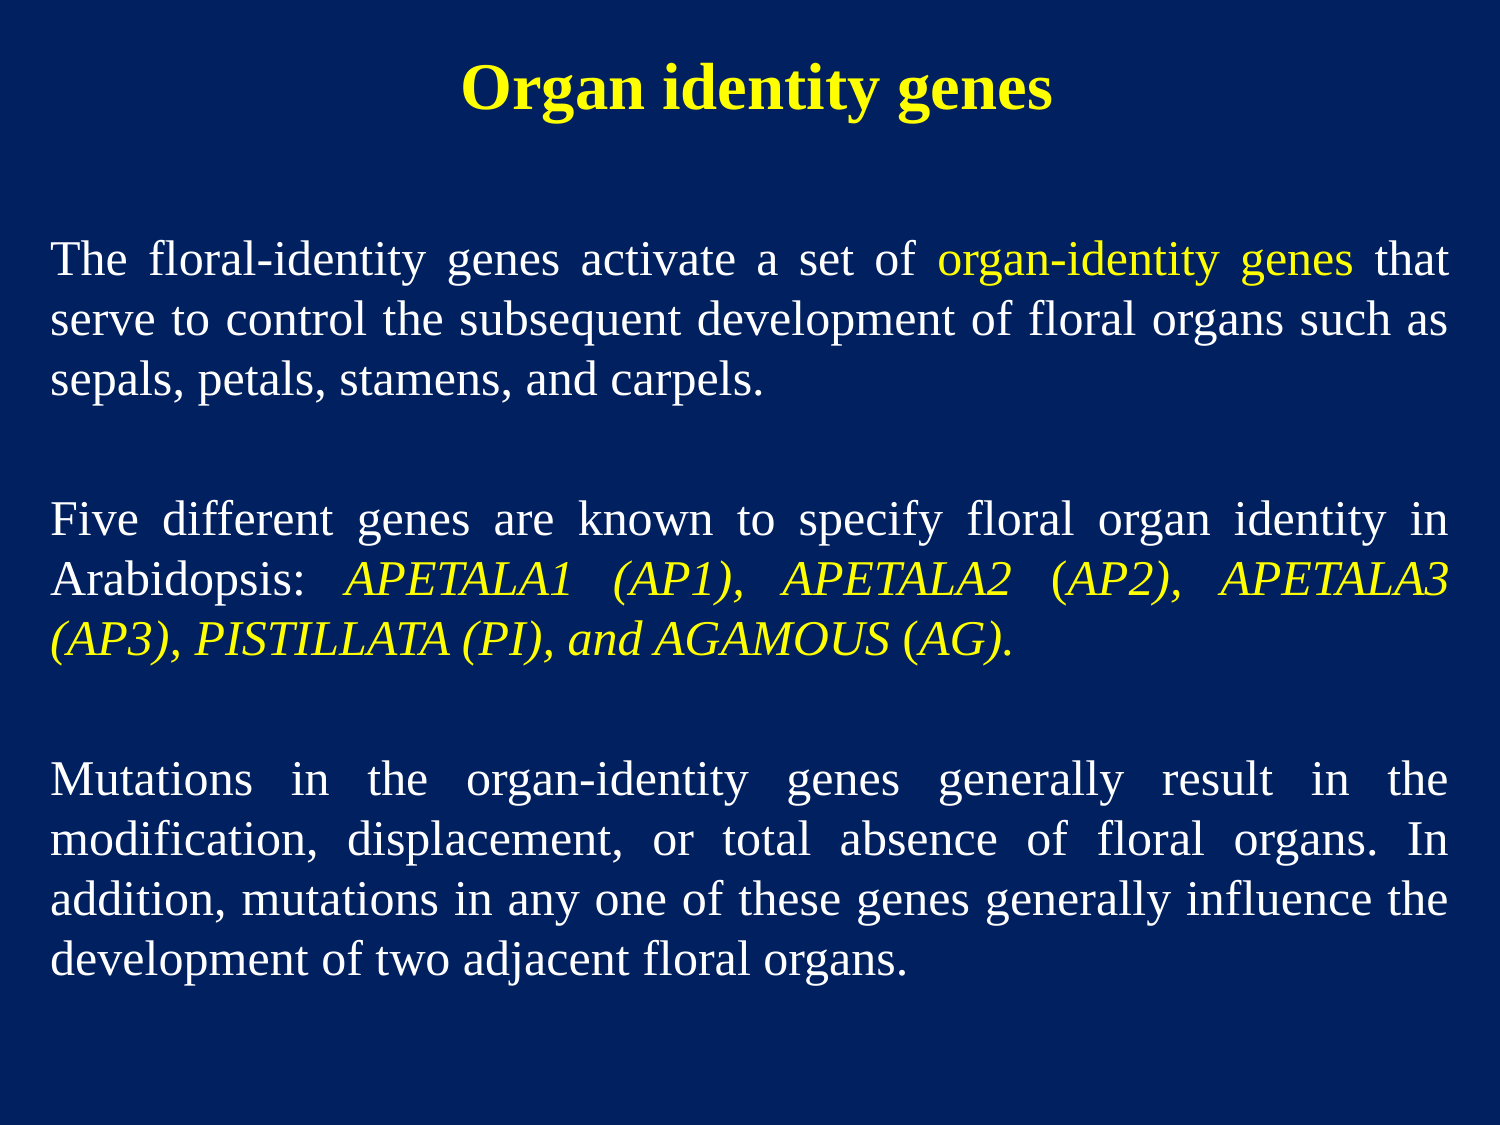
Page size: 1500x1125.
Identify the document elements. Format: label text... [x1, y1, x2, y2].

subtitle Organ identity genes The floral-identity genes activate a set of organ-identity genes that serve to control the subsequent development of floral organs such as sepals, petals, stamens, and carpels. Five different genes are known to specify floral organ identity in Arabidopsis: APETALA1 (AP1), APETALA2 (AP2), APETALA3 (AP3), PISTILLATA (PI), and AGAMOUS (AG). Mutations in the organ-identity genes generally result in the modification, displacement, or total absence of floral organs. In addition, mutations in any one of these genes generally influence the development of two adjacent floral organs. [35, 35, 1465, 1090]
